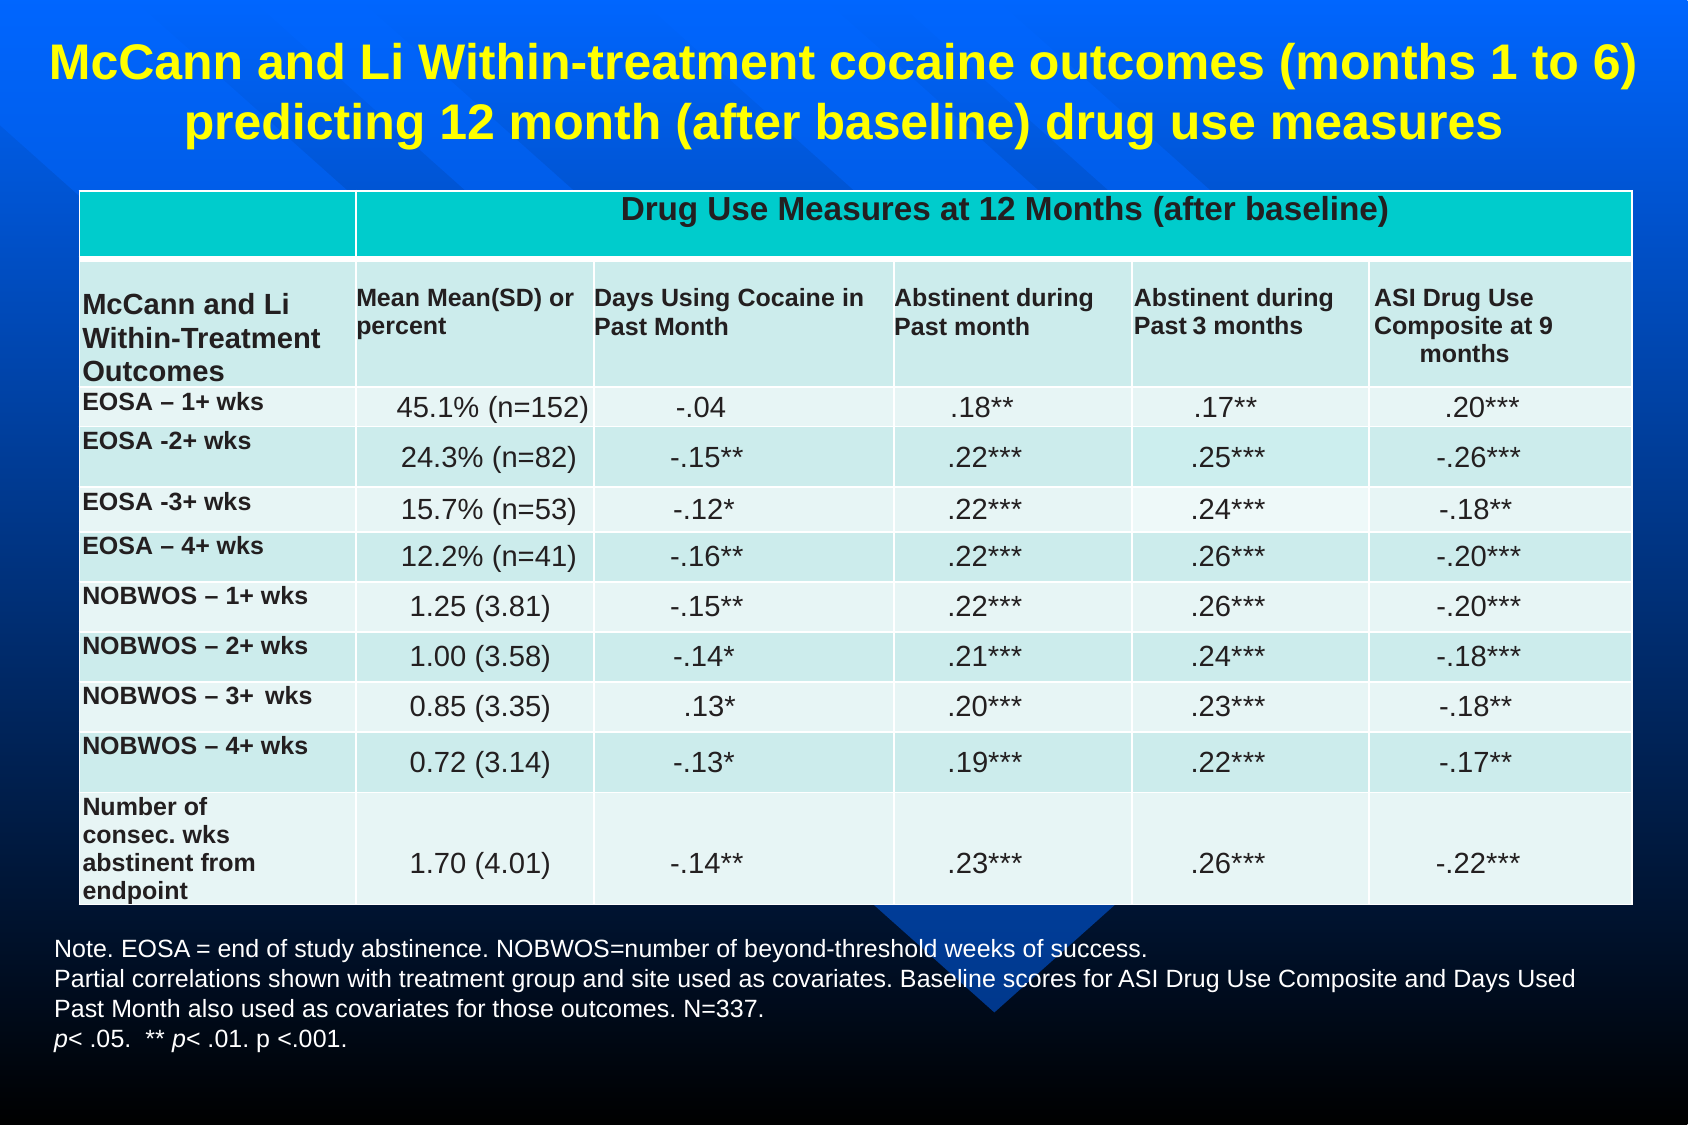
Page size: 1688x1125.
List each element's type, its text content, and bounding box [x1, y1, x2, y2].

table_cell NOBWOS – 2+ wks [80, 633, 355, 681]
table_cell -.15** [595, 583, 893, 631]
table_cell .22*** [895, 533, 1131, 581]
table_cell -.17** [1370, 733, 1631, 792]
table_cell -.18*** [1370, 633, 1631, 681]
table_cell -.18** [1370, 683, 1631, 731]
table_cell 0.85 (3.35) [357, 683, 593, 731]
text_box McCann and Li Within-treatment cocaine outcomes (months 1 to 6) predicting 12 month (after baseline) drug use measures [0, 22, 1688, 157]
table_cell -.26*** [1370, 427, 1631, 486]
table_cell .24*** [1133, 488, 1368, 531]
table_cell .20*** [1370, 388, 1631, 426]
table_cell -.20*** [1370, 583, 1631, 631]
table_cell 1.00 (3.58) [357, 633, 593, 681]
table_cell McCann and Li Within-Treatment Outcomes [80, 262, 355, 386]
table_cell Number of consec. wks abstinent from endpoint [80, 793, 355, 904]
table_cell -.04 [595, 388, 893, 426]
table_cell .21*** [895, 633, 1131, 681]
table_cell .23*** [895, 793, 1131, 904]
table_cell -.15** [595, 427, 893, 486]
table_cell 1.25 (3.81) [357, 583, 593, 631]
table_cell EOSA – 1+ wks [80, 388, 355, 426]
table_cell .26*** [1133, 793, 1368, 904]
table_cell Abstinent during Past 3 months [1133, 262, 1368, 386]
table_cell -.20*** [1370, 533, 1631, 581]
table_cell NOBWOS – 3+ wks [80, 683, 355, 731]
table_cell 12.2% (n=41) [357, 533, 593, 581]
table_cell 45.1% (n=152) [357, 388, 593, 426]
table_cell -.22*** [1370, 793, 1631, 904]
table_cell .23*** [1133, 683, 1368, 731]
table_cell -.13* [595, 733, 893, 792]
table_cell 15.7% (n=53) [357, 488, 593, 531]
table_cell .19*** [895, 733, 1131, 792]
table_cell .26*** [1133, 583, 1368, 631]
table_cell .22*** [895, 427, 1131, 486]
table_cell 0.72 (3.14) [357, 733, 593, 792]
table_cell NOBWOS – 4+ wks [80, 733, 355, 792]
table_cell .22*** [1133, 733, 1368, 792]
text_box Note. EOSA = end of study abstinence. NOBWOS=number of beyond-threshold weeks of success. Partial correlations shown with treatment group and site used as covariates. Baseline scores for ASI Drug Use Composite and Days Used Past Month also used as covariates for those outcomes. N=337. p< .05. ** p< .01. p <.001. [39, 924, 1634, 1060]
table_cell .22*** [895, 583, 1131, 631]
table_cell .18** [895, 388, 1131, 426]
table_header [80, 192, 355, 256]
table_cell Days Using Cocaine in Past Month [595, 262, 893, 386]
table_cell NOBWOS – 1+ wks [80, 583, 355, 631]
table_header Drug Use Measures at 12 Months (after baseline) [357, 192, 1631, 256]
table_cell .24*** [1133, 633, 1368, 681]
table_cell EOSA – 4+ wks [80, 533, 355, 581]
table_cell .25*** [1133, 427, 1368, 486]
table_cell EOSA -2+ wks [80, 427, 355, 486]
table_cell .17** [1133, 388, 1368, 426]
table_cell -.18** [1370, 488, 1631, 531]
table_cell Abstinent during Past month [895, 262, 1131, 386]
table_cell .13* [595, 683, 893, 731]
table_cell -.14* [595, 633, 893, 681]
table_cell -.14** [595, 793, 893, 904]
table_cell .20*** [895, 683, 1131, 731]
table_cell .22*** [895, 488, 1131, 531]
table_cell 1.70 (4.01) [357, 793, 593, 904]
table_cell -.16** [595, 533, 893, 581]
table_cell ASI Drug Use Composite at 9 months [1370, 262, 1631, 386]
table_cell -.12* [595, 488, 893, 531]
table_cell EOSA -3+ wks [80, 488, 355, 531]
table_cell 24.3% (n=82) [357, 427, 593, 486]
table_cell .26*** [1133, 533, 1368, 581]
table_cell Mean Mean(SD) or percent [357, 262, 593, 386]
